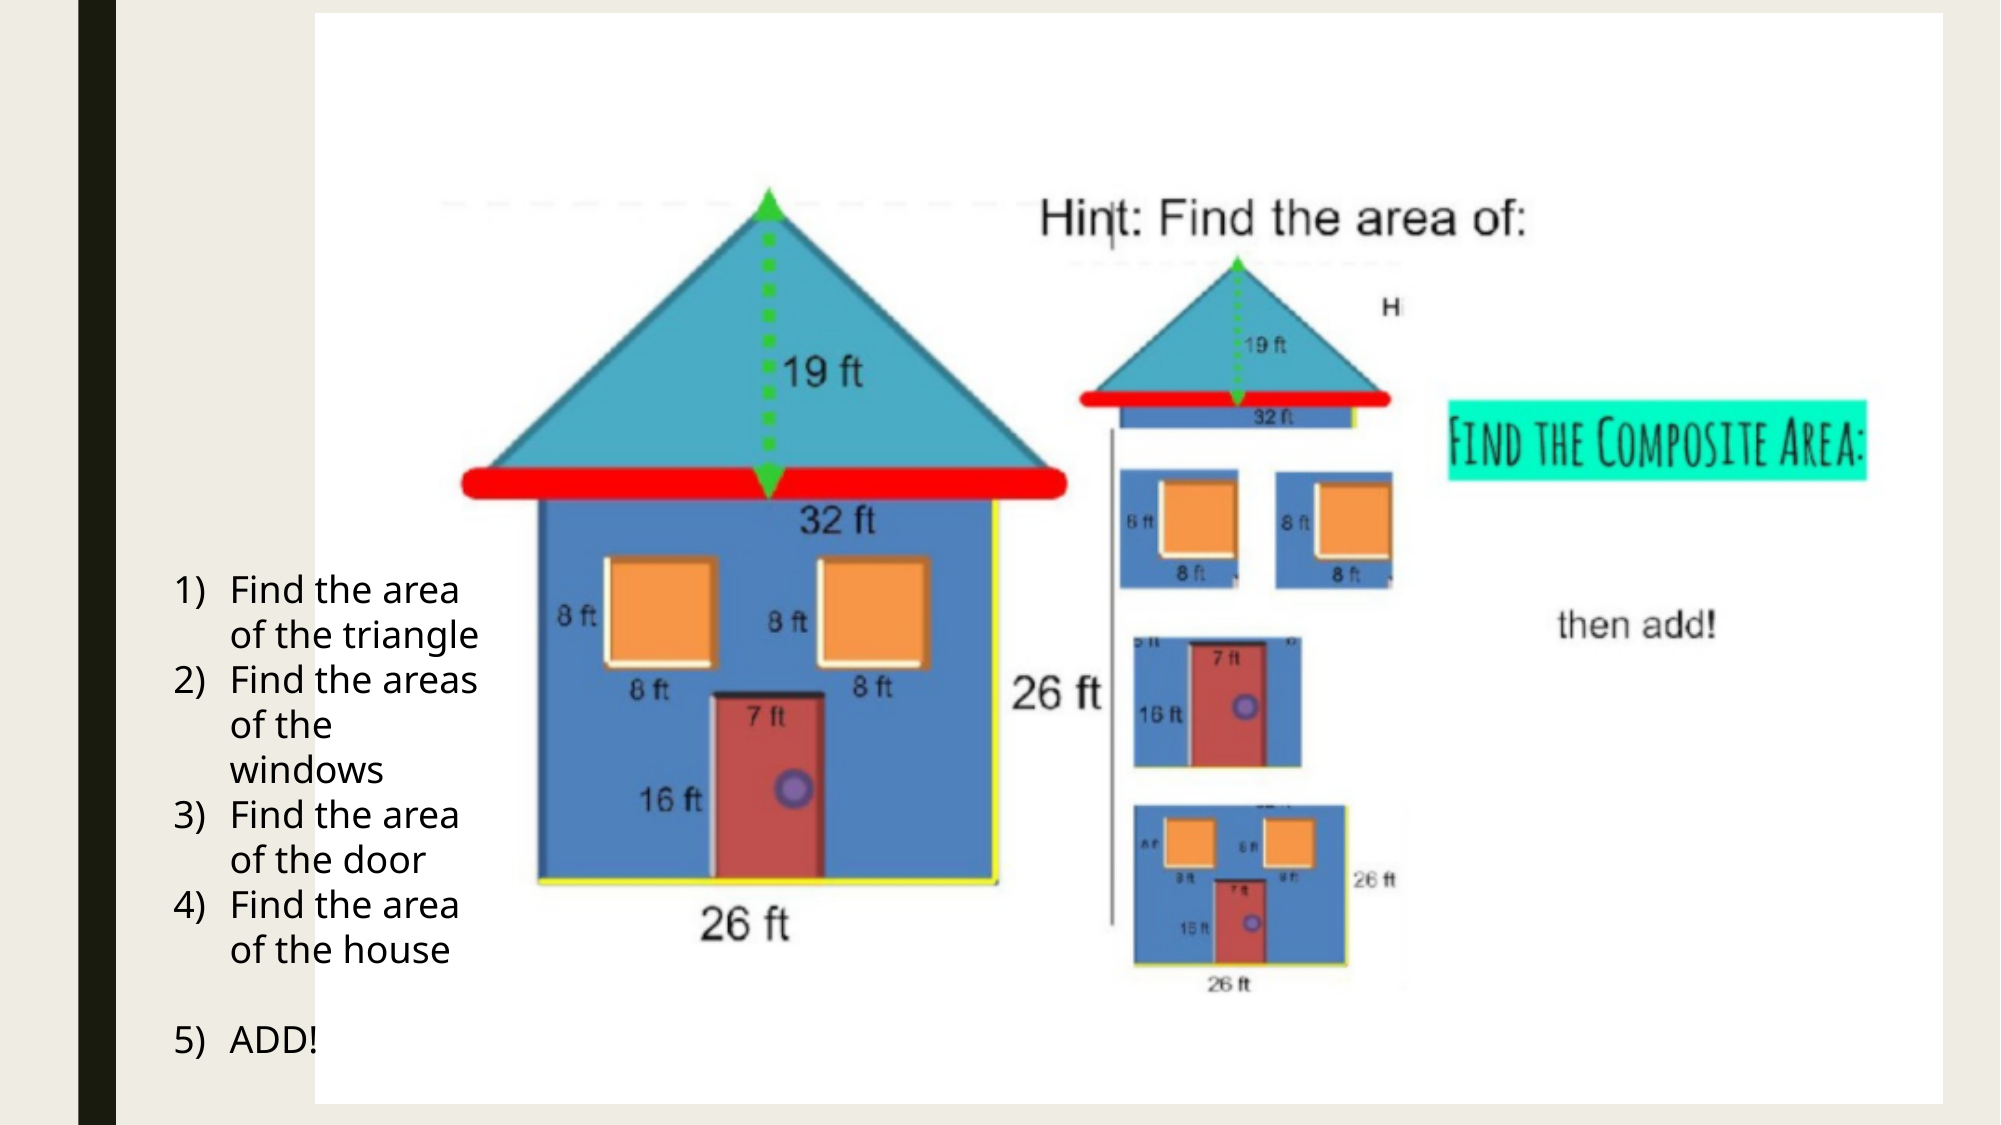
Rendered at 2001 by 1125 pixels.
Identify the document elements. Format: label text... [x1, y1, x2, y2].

picture [315, 13, 1943, 1104]
text_box Find the area of the triangle Find the areas of the windows Find the area of the door Find the area of the house ADD! [158, 558, 315, 1069]
